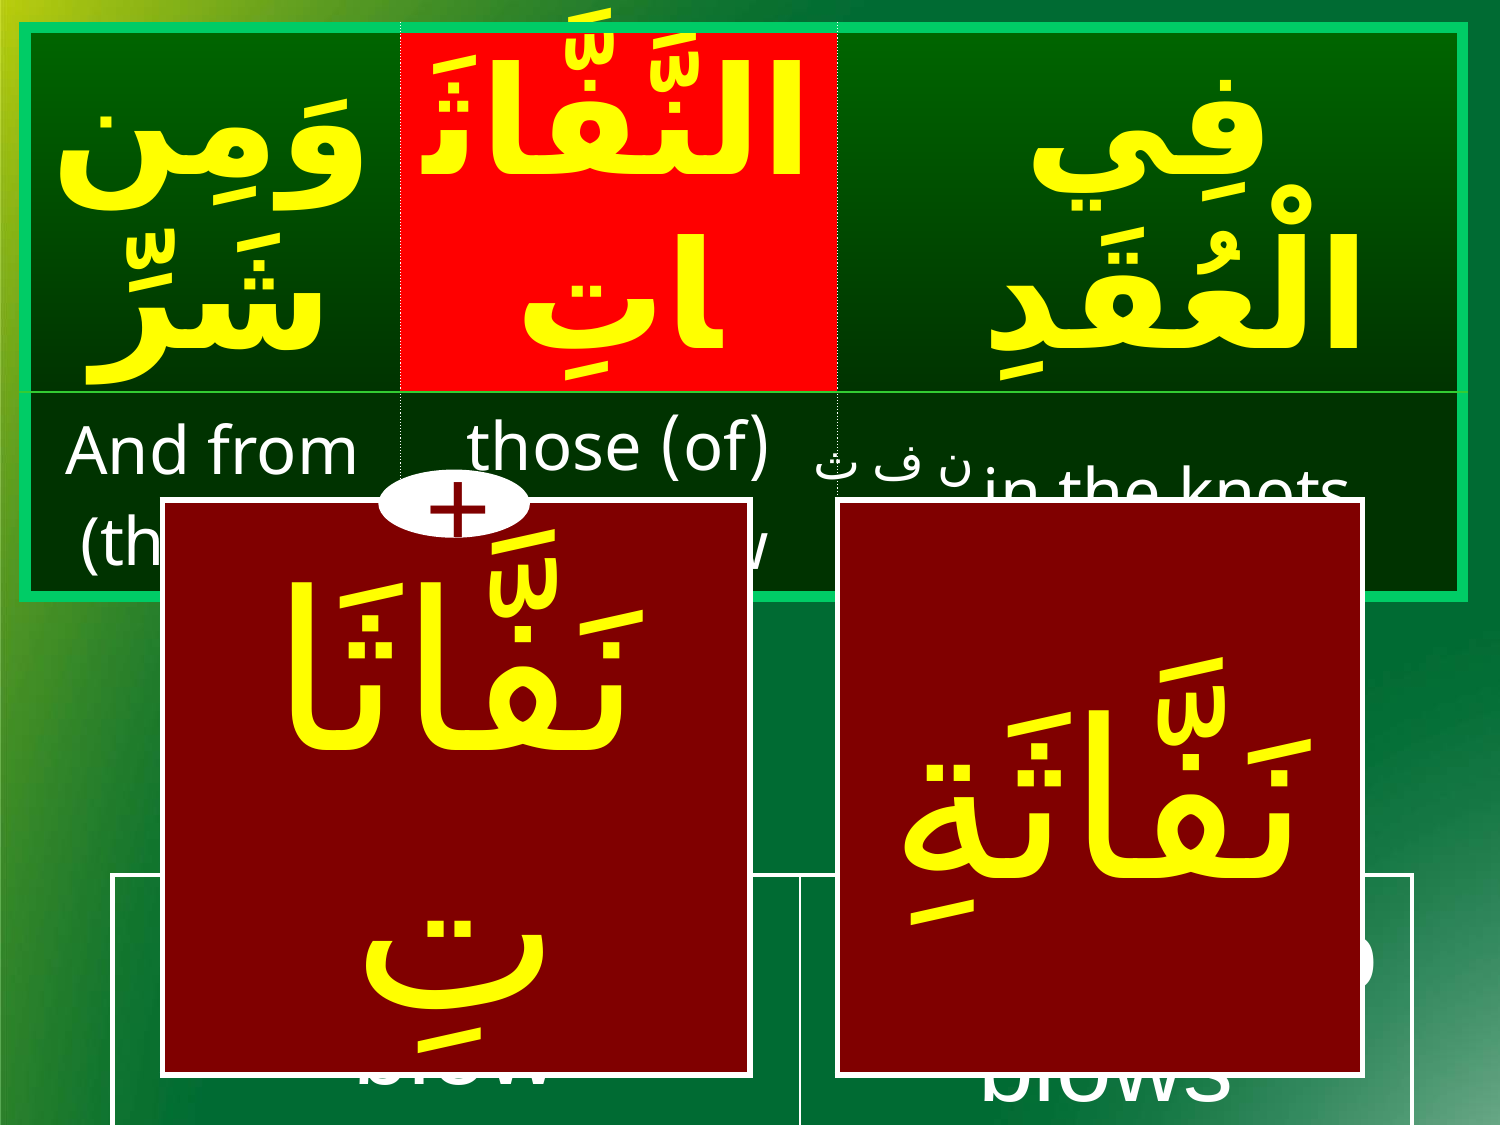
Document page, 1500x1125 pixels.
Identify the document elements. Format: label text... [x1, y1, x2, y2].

table_cell in the knots, [837, 393, 1457, 591]
table_header the one who blows [801, 877, 1410, 1125]
picture [0, 0, 1500, 1125]
table_cell (of) those who blow [400, 393, 837, 500]
table_header those who blow [115, 877, 799, 1125]
table_cell And from (the) evil [31, 393, 400, 591]
table_header فِي الْعُقَدِ [837, 33, 1457, 391]
text_box + [379, 470, 530, 537]
table_header [753, 500, 835, 1075]
table_header نَفَّاثَةِ [840, 503, 1360, 1072]
table_header نَفَّاثَاتِ [165, 503, 747, 1072]
table_header وَمِن شَرِّ [31, 33, 400, 391]
table_header النَّفَّاثَاتِ [400, 33, 837, 391]
text_box ن ف ث [774, 421, 1013, 497]
